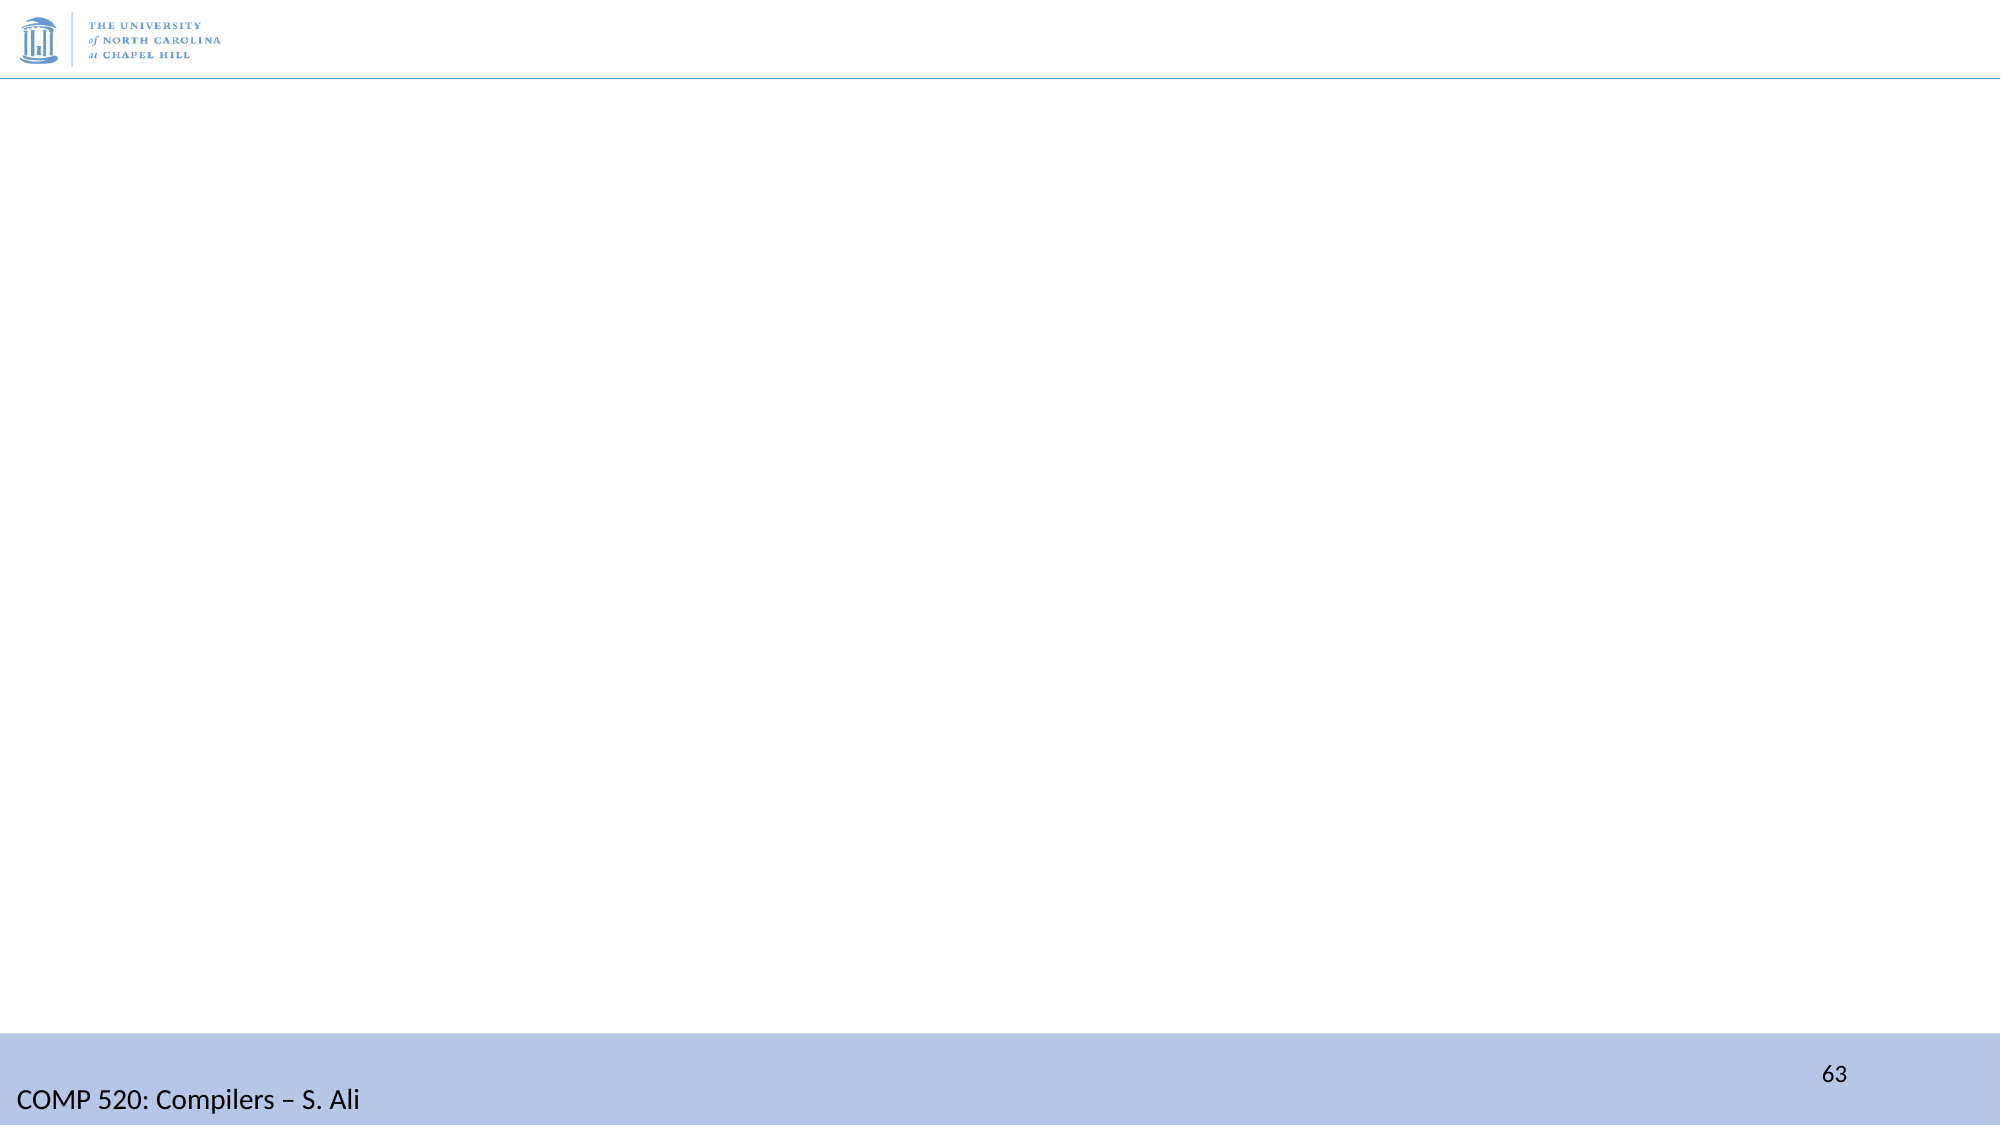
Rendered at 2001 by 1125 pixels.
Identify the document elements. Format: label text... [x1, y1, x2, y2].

text_box COMP 520: Compilers – S. Ali [2, 1072, 376, 1123]
picture [16, 12, 228, 67]
slide_number 63 [1412, 1042, 1863, 1103]
text_box [0, 1032, 2000, 1125]
